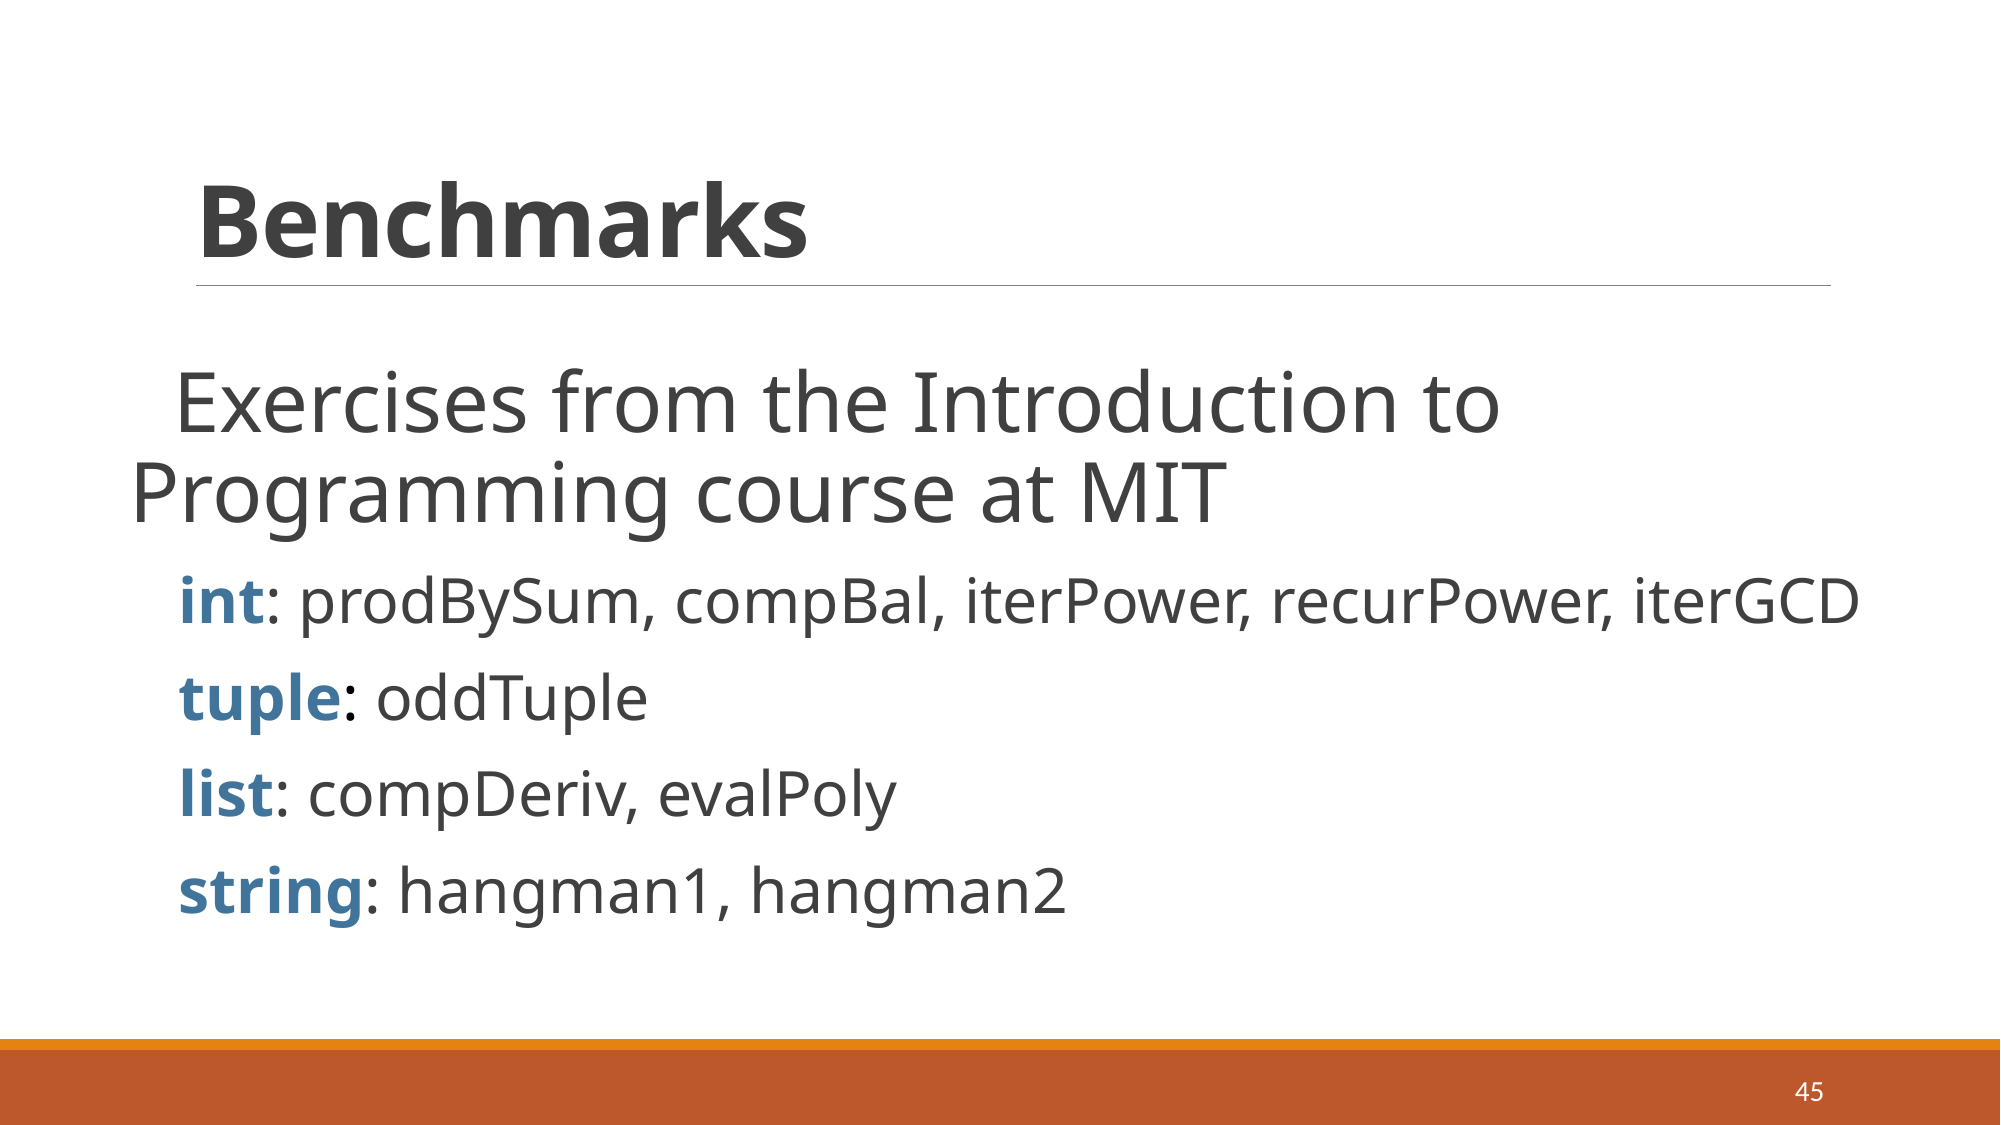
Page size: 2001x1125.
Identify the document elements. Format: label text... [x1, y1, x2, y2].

title Benchmarks [180, 47, 1830, 285]
list Exercises from the Introduction to Programming course at MIT int: prodBySum, compBal, iterPower, recurPower, iterGCD tuple: oddTuple list: compDeriv, evalPoly string: hangman1, hangman2 [129, 353, 1881, 1014]
slide_number 45 [1624, 1059, 1840, 1120]
